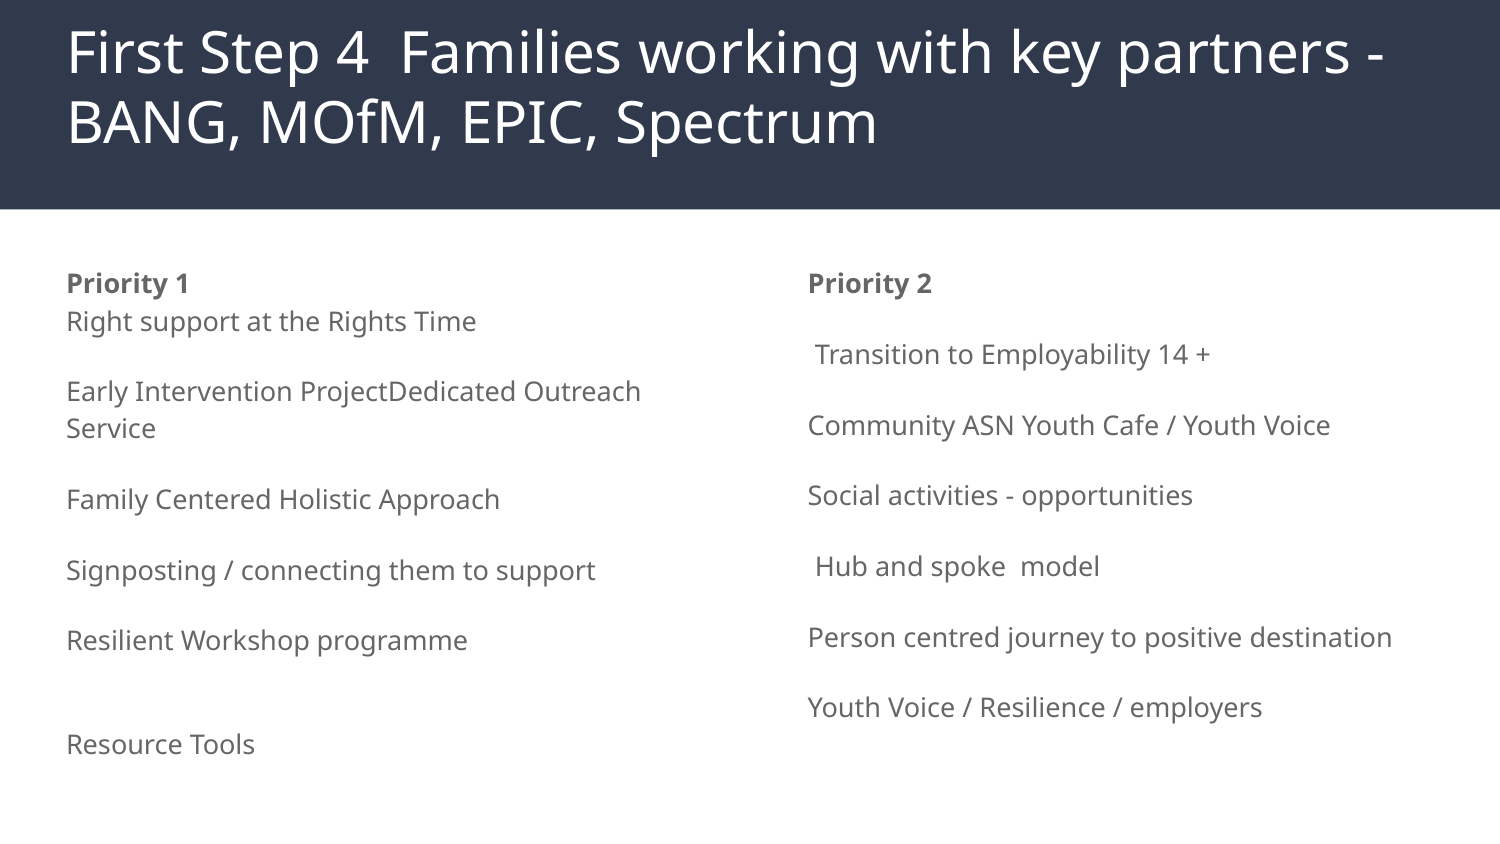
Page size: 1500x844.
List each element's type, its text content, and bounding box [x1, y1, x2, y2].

list Priority 2 Transition to Employability 14 + Community ASN Youth Cafe / Youth Voice Social activities - opportunities Hub and spoke model Person centred journey to positive destination Youth Voice / Resilience / employers [792, 247, 1449, 752]
title First Step 4 Families working with key partners - BANG, MOfM, EPIC, Spectrum [51, 0, 1449, 235]
list Priority 1 Right support at the Rights Time Early Intervention ProjectDedicated Outreach Service Family Centered Holistic Approach Signposting / connecting them to support Resilient Workshop programme Resource Tools [51, 247, 708, 752]
